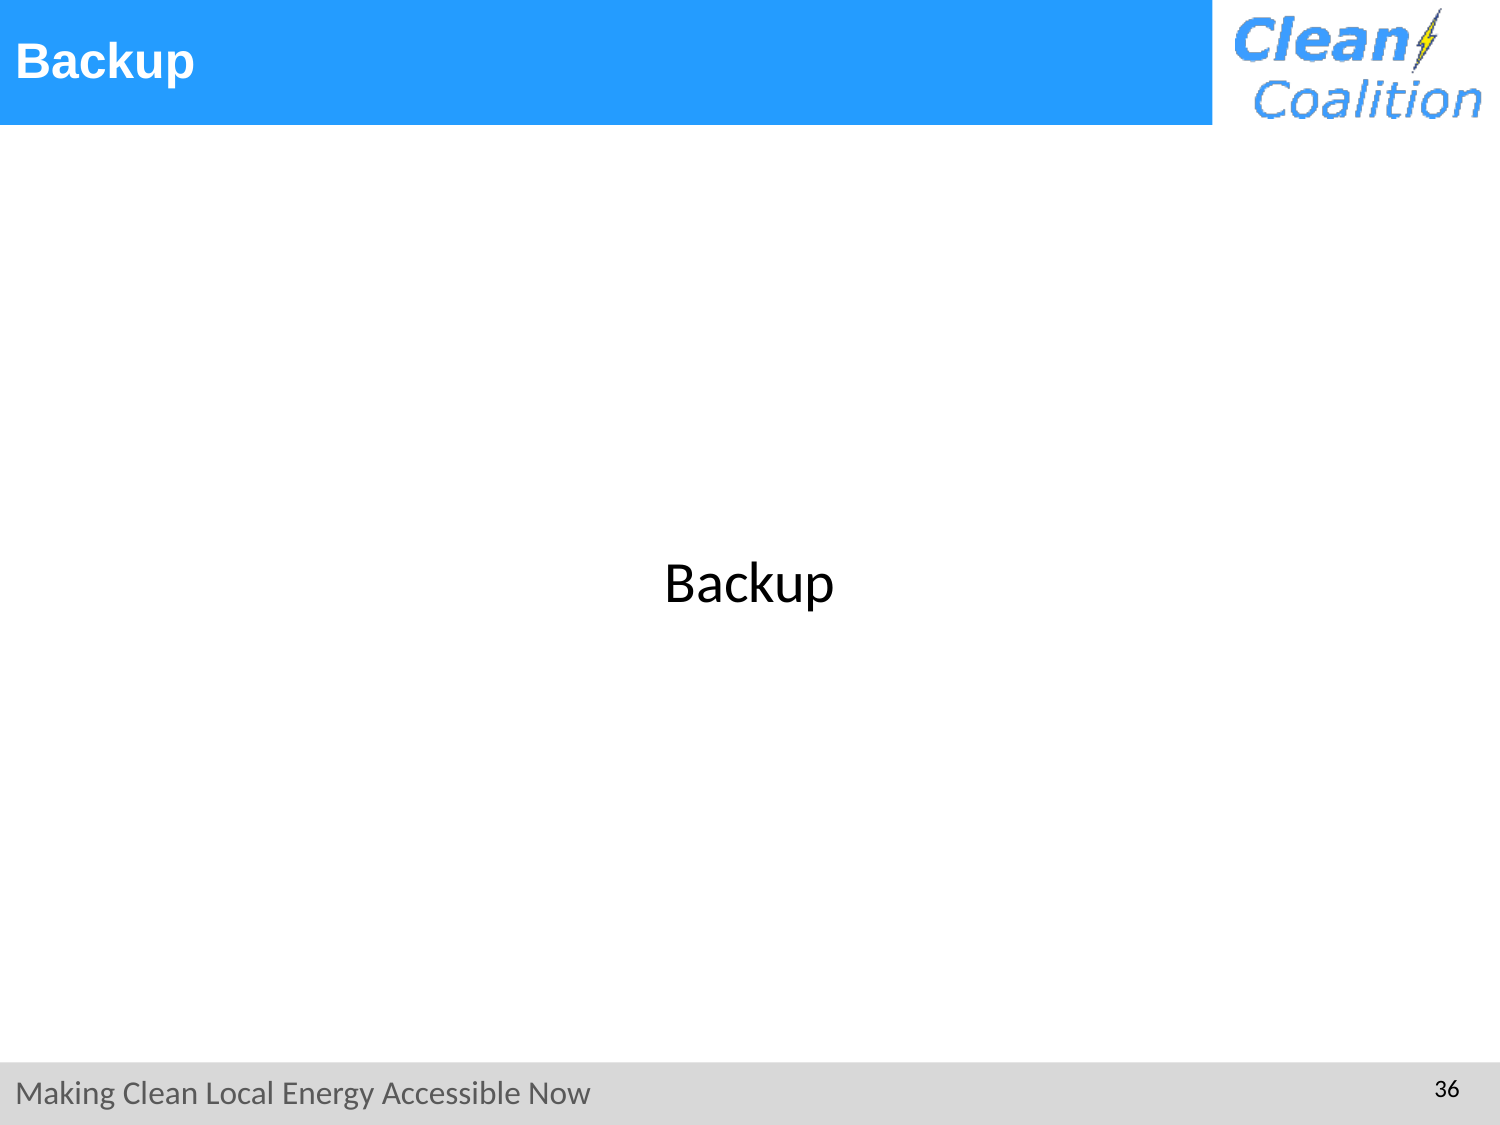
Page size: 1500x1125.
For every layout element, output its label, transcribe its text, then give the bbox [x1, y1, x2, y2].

list Backup [75, 212, 1425, 955]
picture [1235, 7, 1500, 119]
title Backup [0, 0, 1200, 125]
